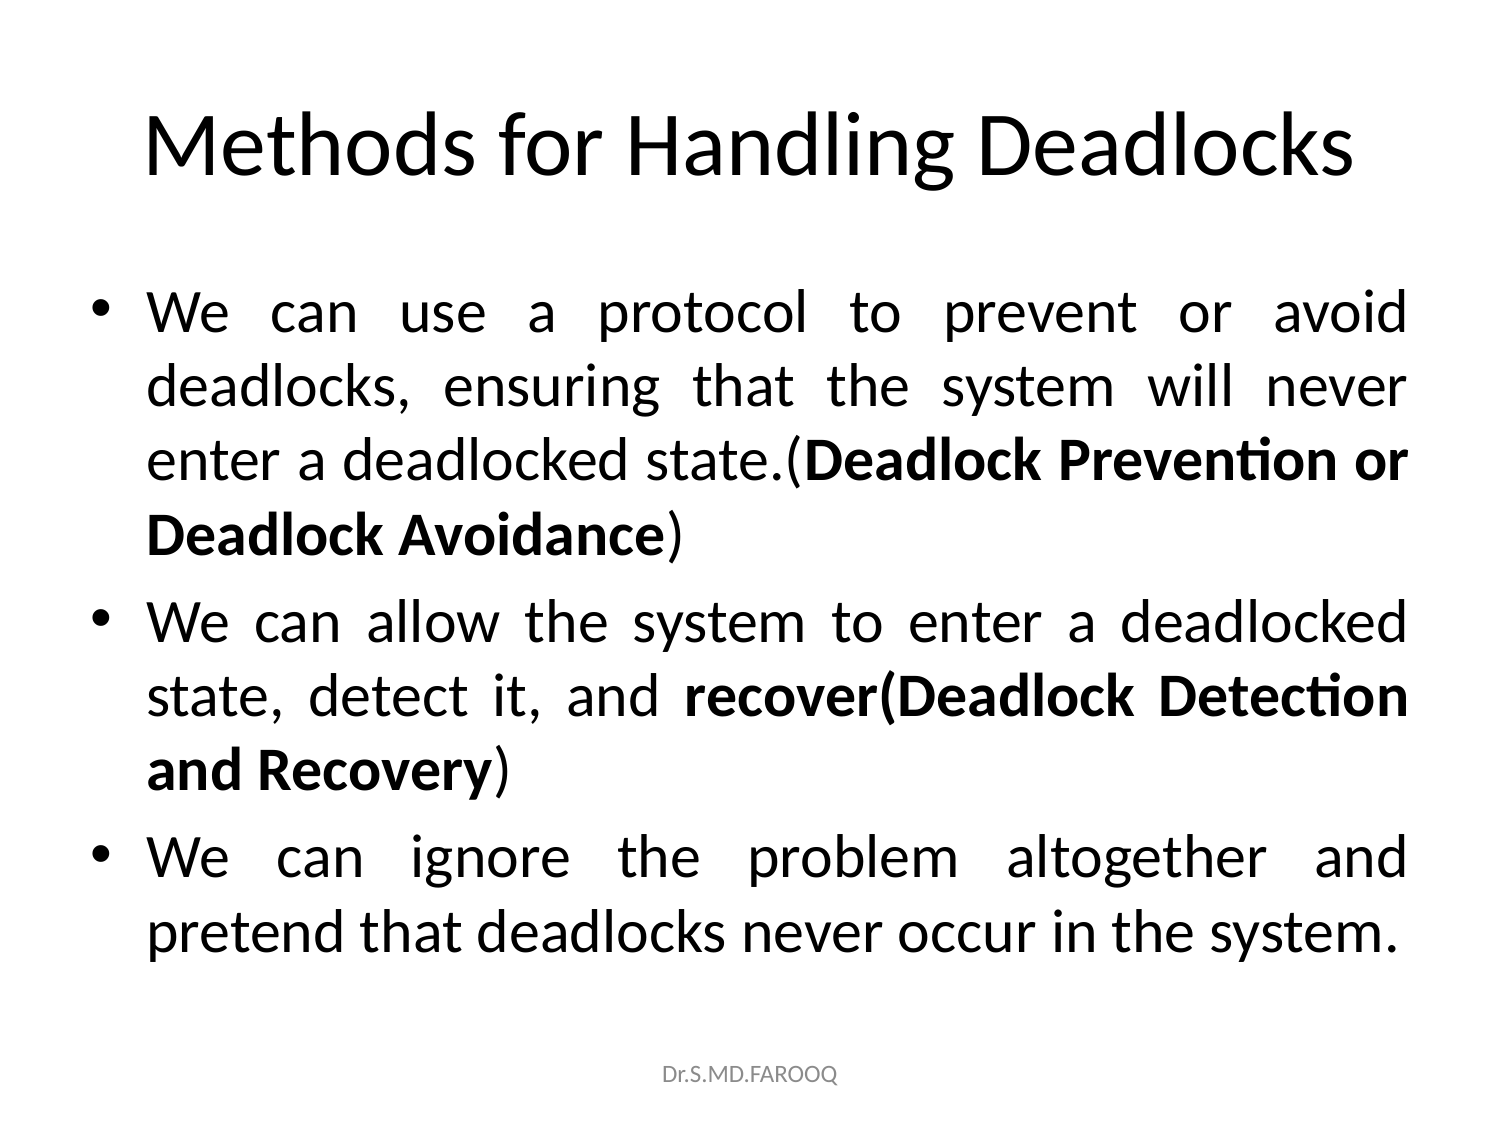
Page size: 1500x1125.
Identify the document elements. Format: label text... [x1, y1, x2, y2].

footer Dr.S.MD.FAROOQ [512, 1042, 988, 1103]
list We can use a protocol to prevent or avoid deadlocks, ensuring that the system will never enter a deadlocked state.(Deadlock Prevention or Deadlock Avoidance) We can allow the system to enter a deadlocked state, detect it, and recover(Deadlock Detection and Recovery) We can ignore the problem altogether and pretend that deadlocks never occur in the system. [75, 262, 1425, 1005]
title Methods for Handling Deadlocks [75, 45, 1425, 233]
